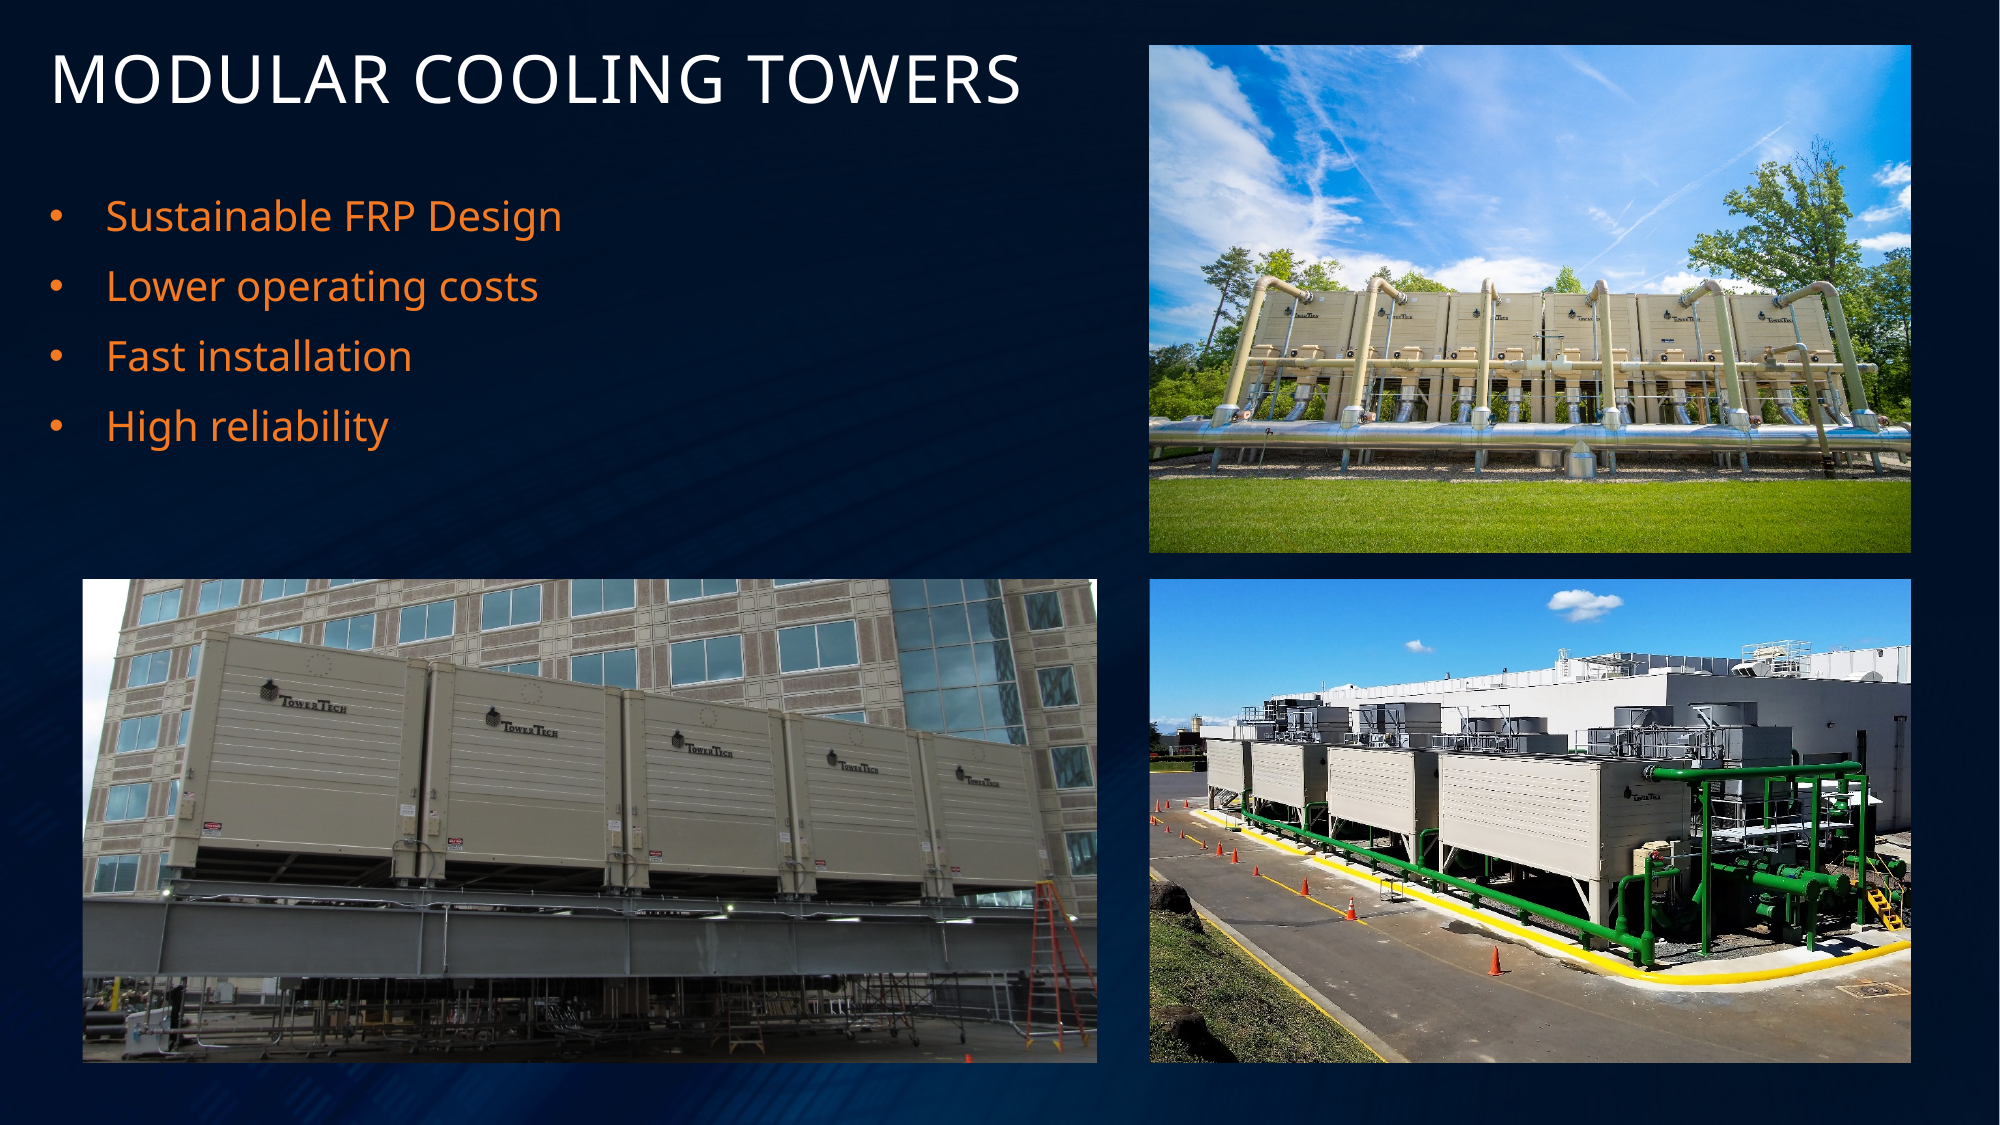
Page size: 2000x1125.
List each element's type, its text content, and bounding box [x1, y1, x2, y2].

title MODULAR COOLING TOWERS [34, 33, 1097, 125]
picture [0, 0, 2000, 1125]
text_box Sustainable FRP Design Lower operating costs Fast installation High reliability [34, 187, 800, 700]
